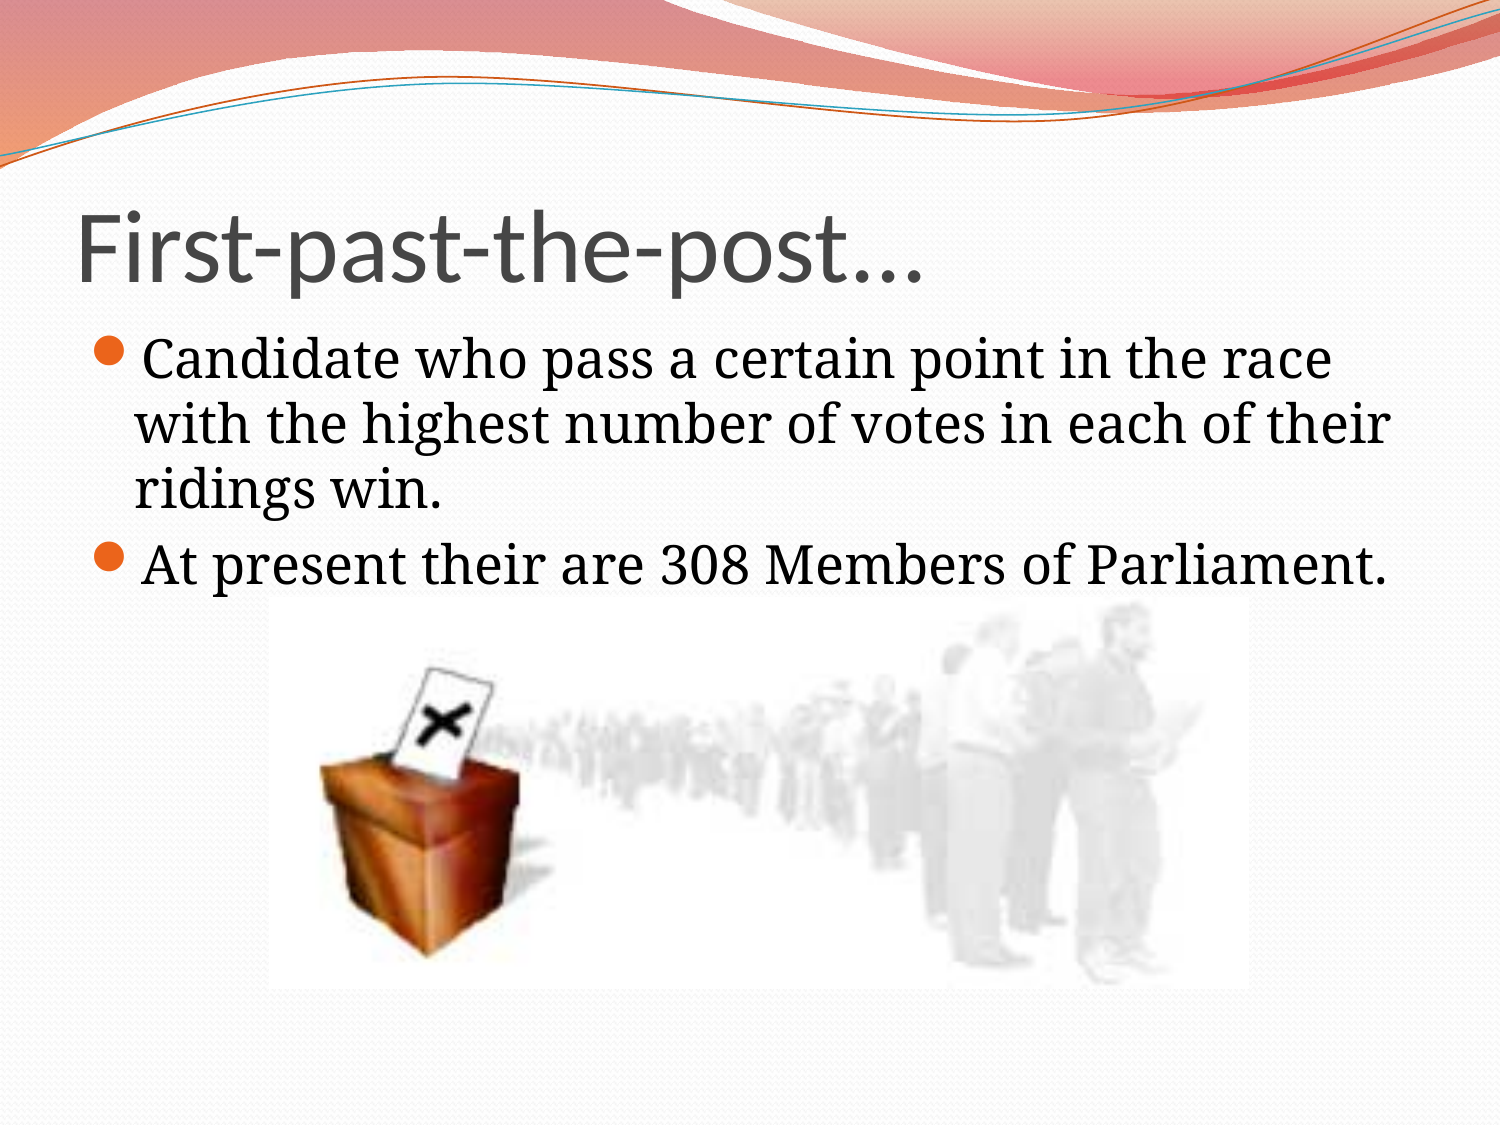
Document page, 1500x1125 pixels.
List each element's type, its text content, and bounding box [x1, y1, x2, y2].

picture [269, 597, 1249, 990]
title First-past-the-post... [75, 115, 1425, 303]
list Candidate who pass a certain point in the race with the highest number of votes in each of their ridings win. At present their are 308 Members of Parliament. [75, 317, 1425, 1038]
